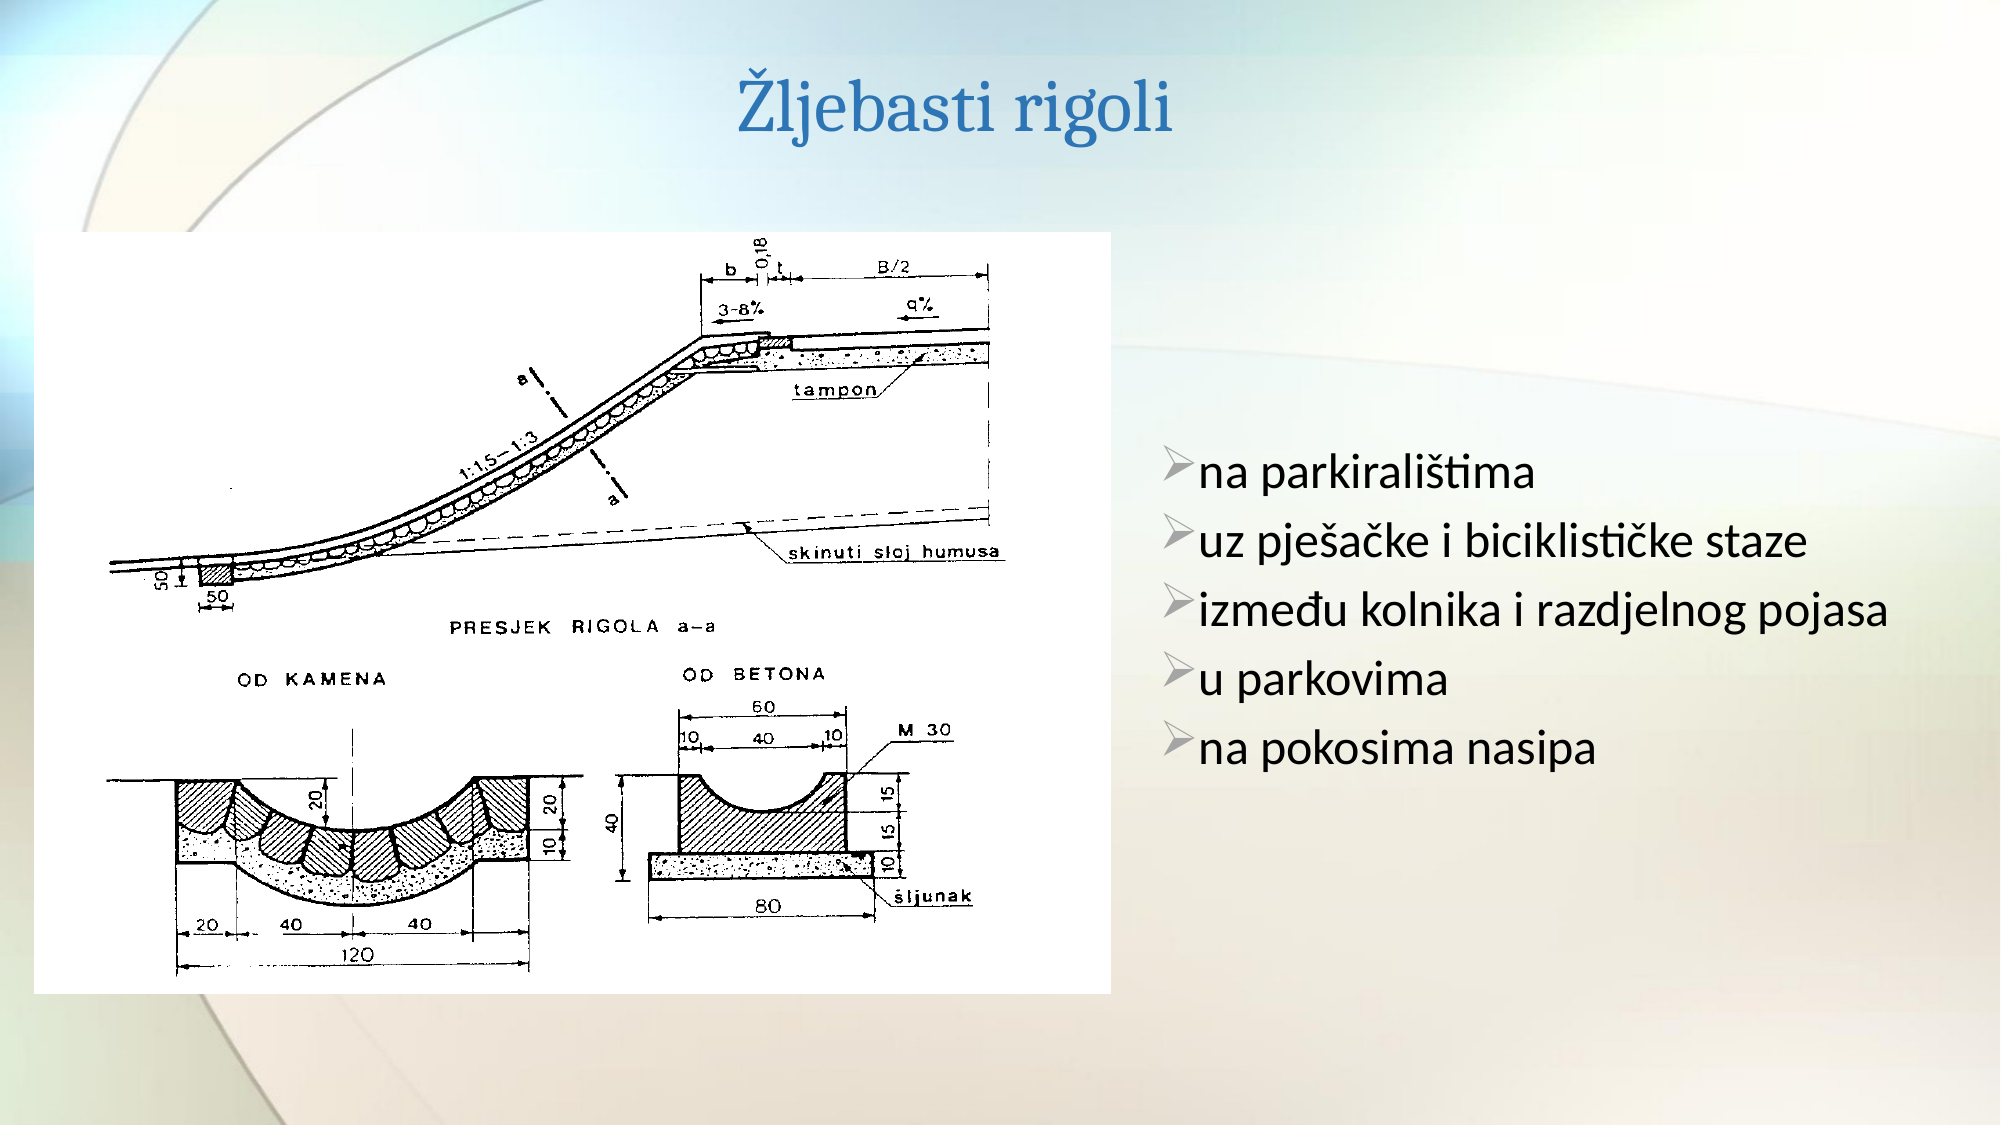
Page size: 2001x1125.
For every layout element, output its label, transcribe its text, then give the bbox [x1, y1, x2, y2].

title Žljebasti rigoli [338, 66, 1574, 138]
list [33, 232, 1111, 994]
list na parkiralištima uz pješačke i biciklističke staze između kolnika i razdjelnog pojasa u parkovima na pokosima nasipa [1144, 272, 1927, 994]
picture [0, 0, 2001, 1125]
